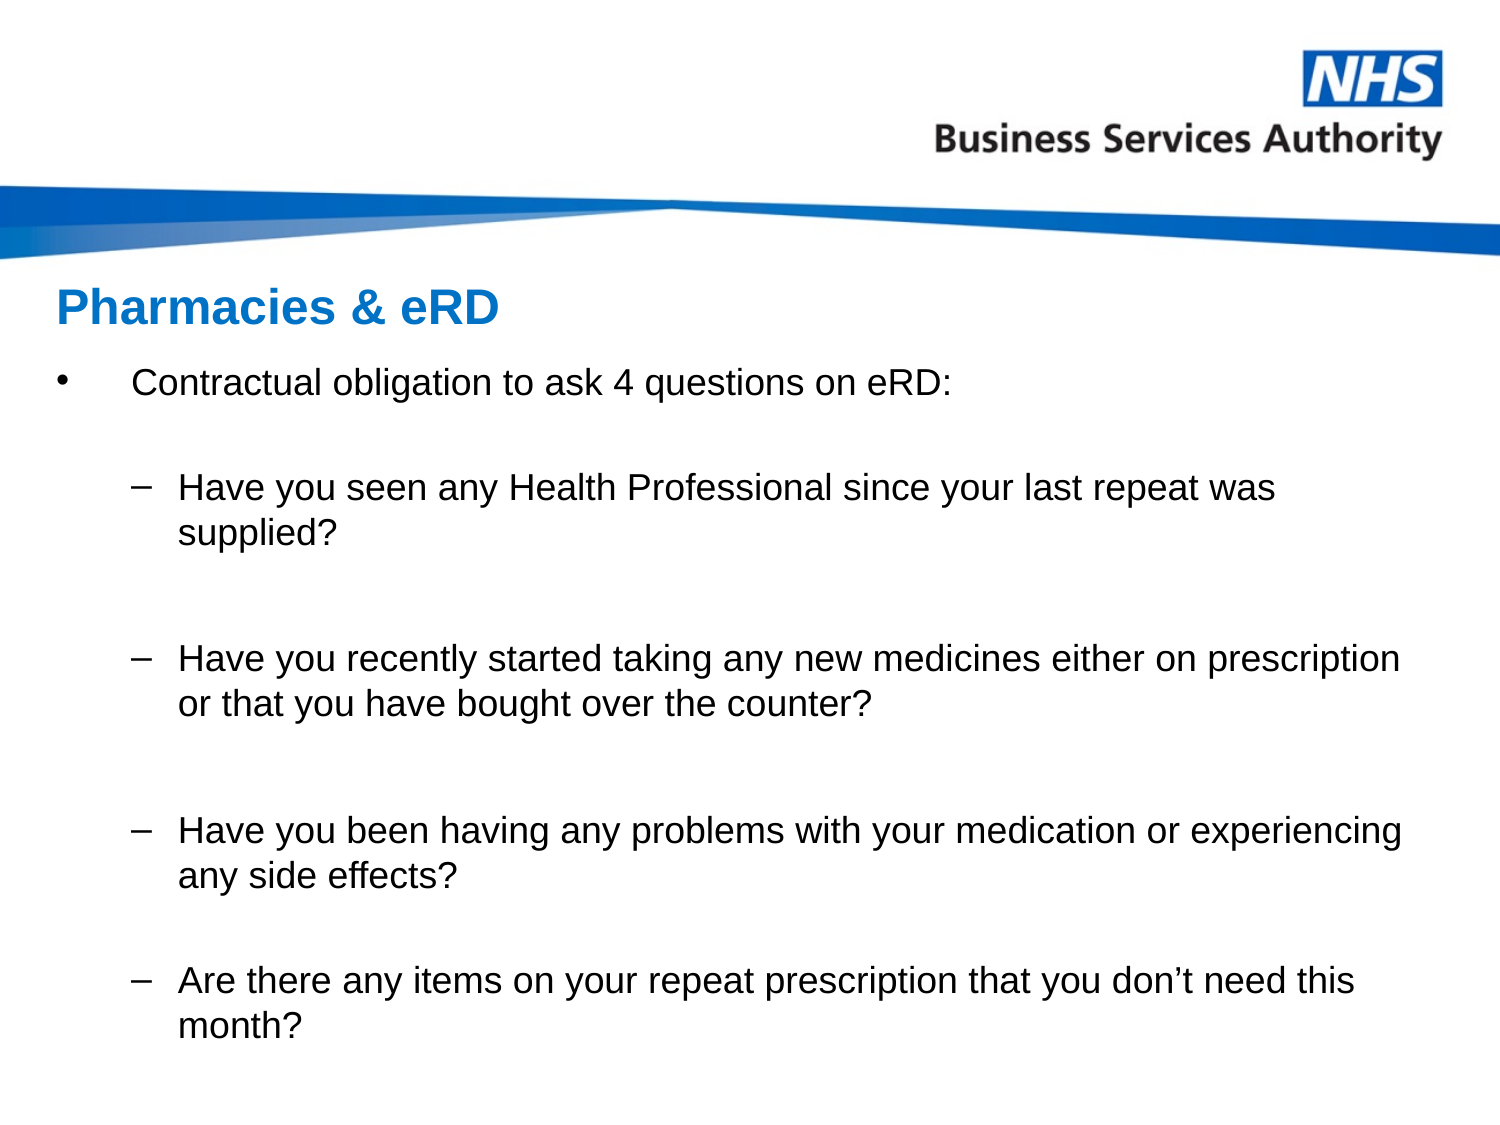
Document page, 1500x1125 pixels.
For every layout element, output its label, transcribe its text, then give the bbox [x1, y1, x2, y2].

picture [0, 0, 1500, 273]
list Contractual obligation to ask 4 questions on eRD: Have you seen any Health Professional since your last repeat was supplied? Have you recently started taking any new medicines either on prescription or that you have bought over the counter? Have you been having any problems with your medication or experiencing any side effects? Are there any items on your repeat prescription that you don’t need this month? [41, 350, 1450, 950]
title Pharmacies & eRD [41, 267, 1425, 350]
